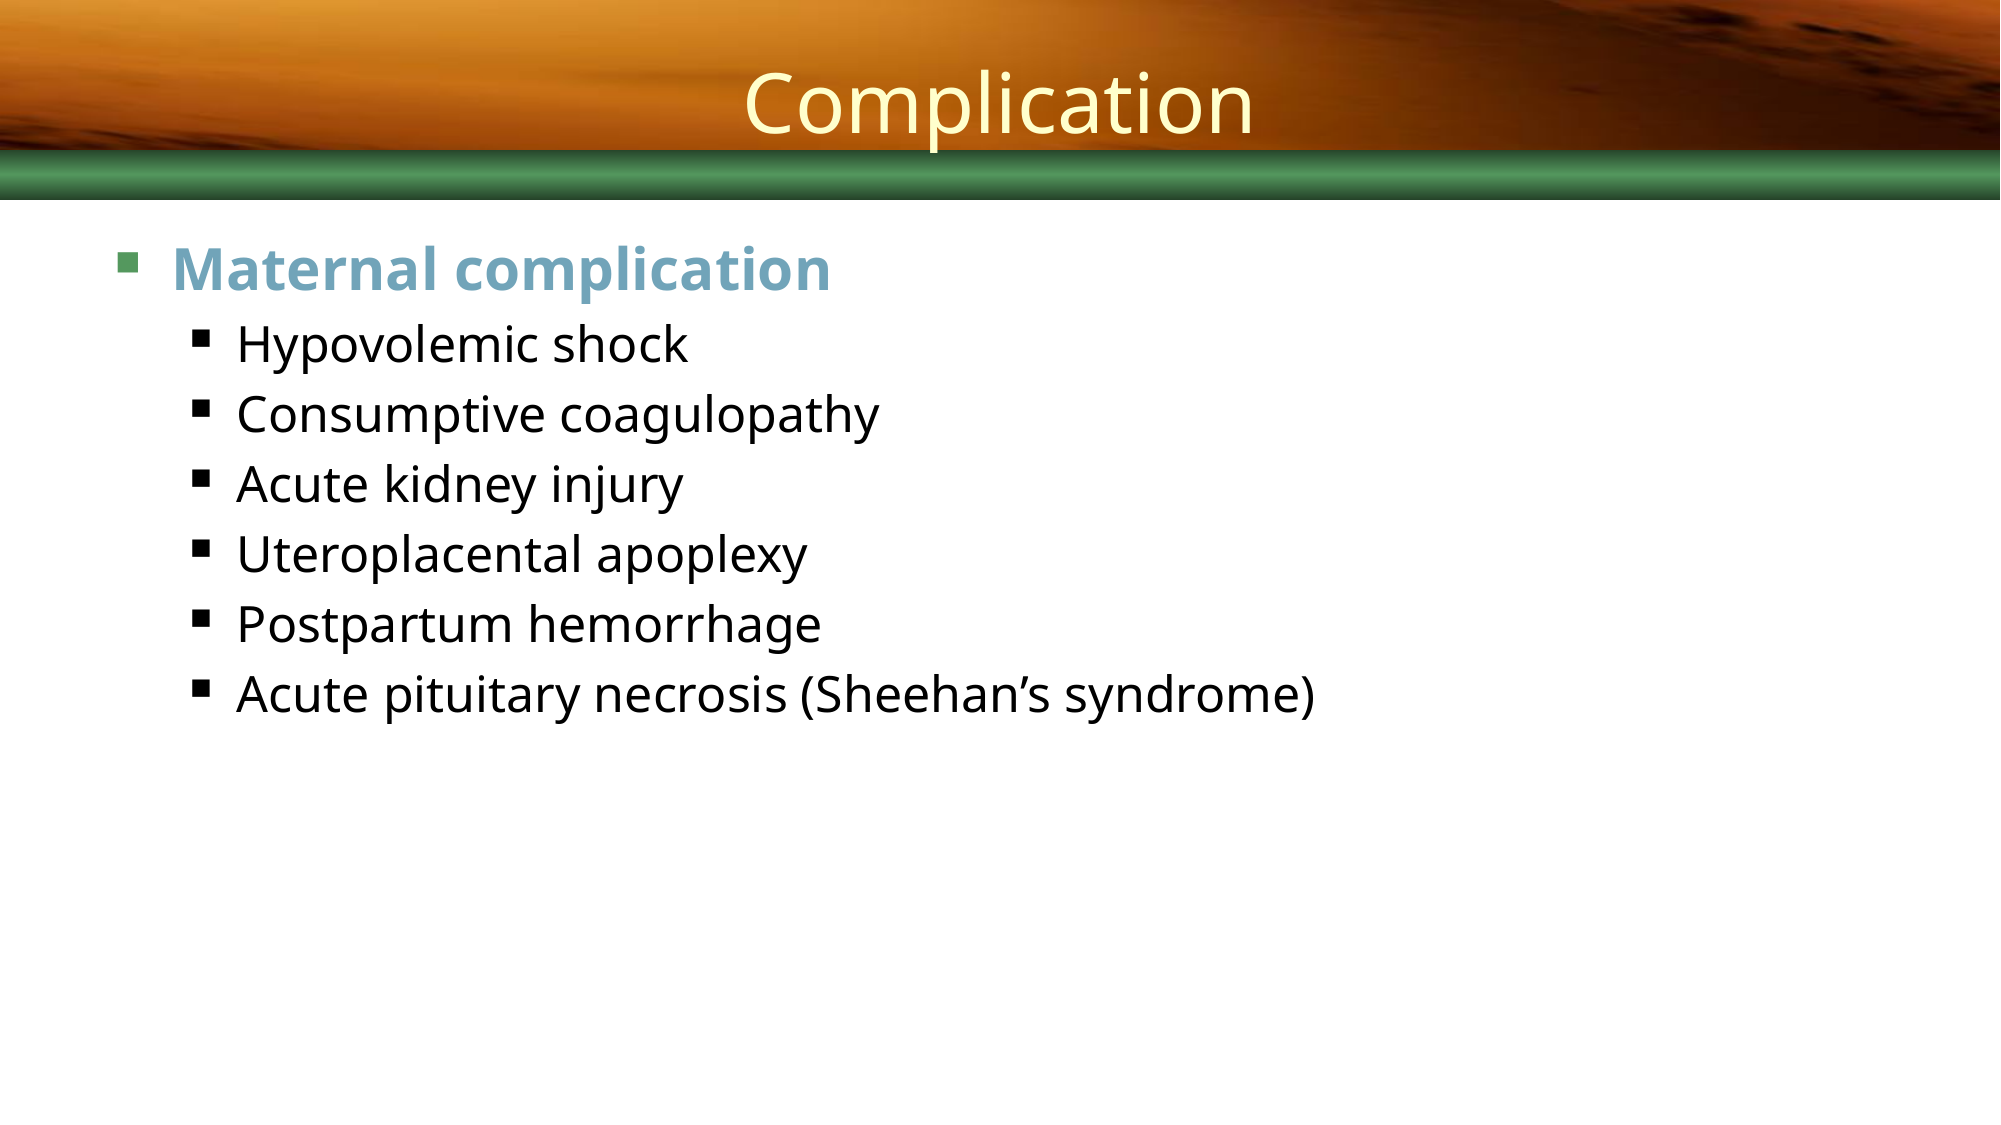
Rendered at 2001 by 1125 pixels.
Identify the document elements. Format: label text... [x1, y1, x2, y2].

title Complication [99, 50, 1900, 150]
list Maternal complication Hypovolemic shock Consumptive coagulopathy Acute kidney injury Uteroplacental apoplexy Postpartum hemorrhage Acute pituitary necrosis (Sheehan’s syndrome) [99, 224, 1900, 1038]
picture [0, 0, 2000, 150]
